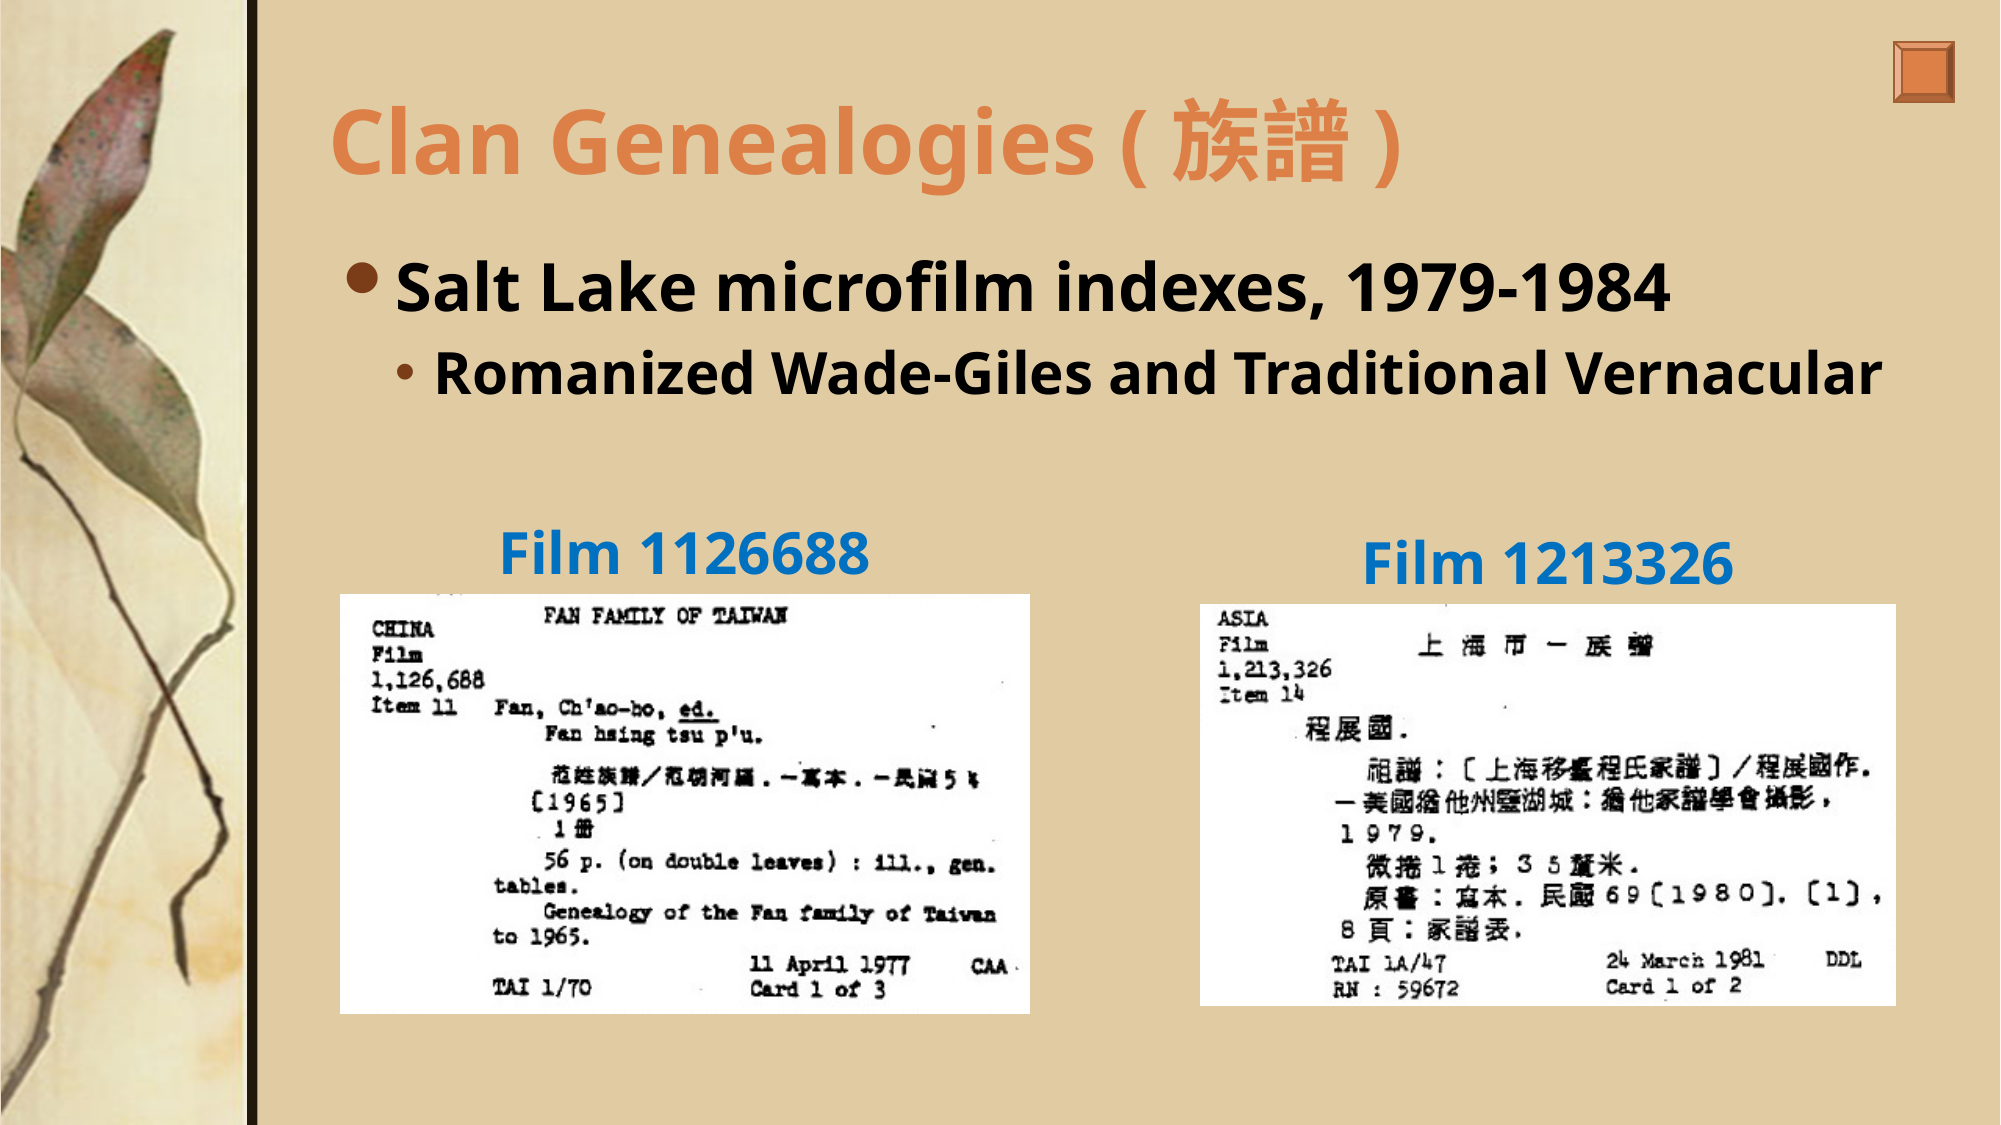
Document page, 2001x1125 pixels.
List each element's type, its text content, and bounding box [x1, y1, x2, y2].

text_box Film 1213326 [1347, 518, 1750, 604]
text_box Film 1126688 [483, 508, 886, 594]
list Salt Lake microfilm indexes, 1979-1984 Romanized Wade-Giles and Traditional Vernacular [313, 237, 1954, 1025]
picture [1, 0, 247, 1125]
picture [1200, 604, 1896, 1006]
title Clan Genealogies (族譜) [313, 45, 1954, 233]
picture [340, 594, 1030, 1014]
